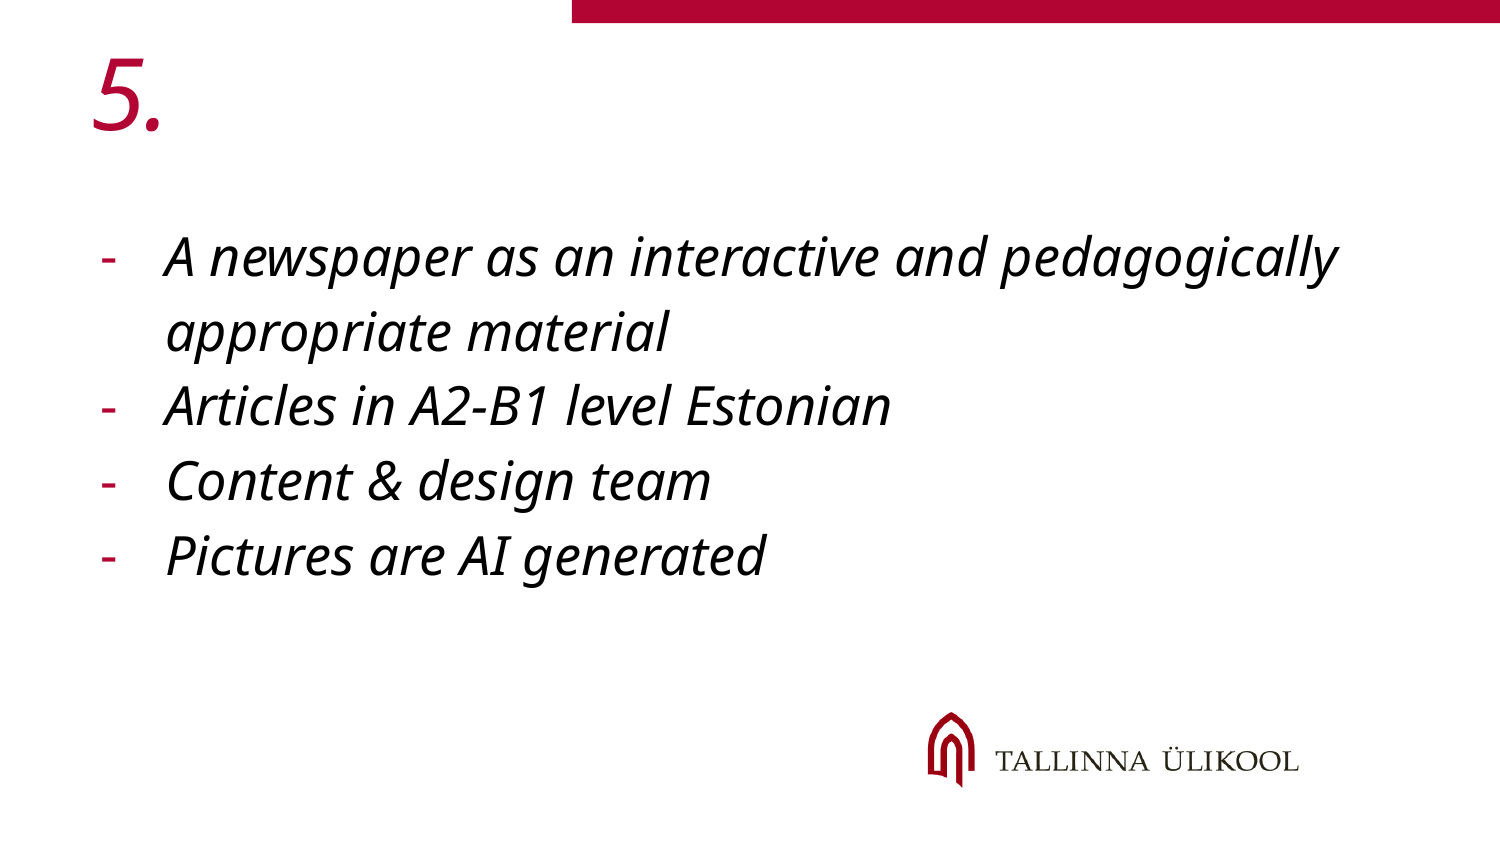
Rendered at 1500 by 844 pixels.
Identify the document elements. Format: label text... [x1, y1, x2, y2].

title 5. [75, 33, 1424, 174]
picture [880, 688, 1346, 843]
list A newspaper as an interactive and pedagogically appropriate material Articles in A2-B1 level Estonian Content & design team Pictures are AI generated [75, 197, 1424, 688]
